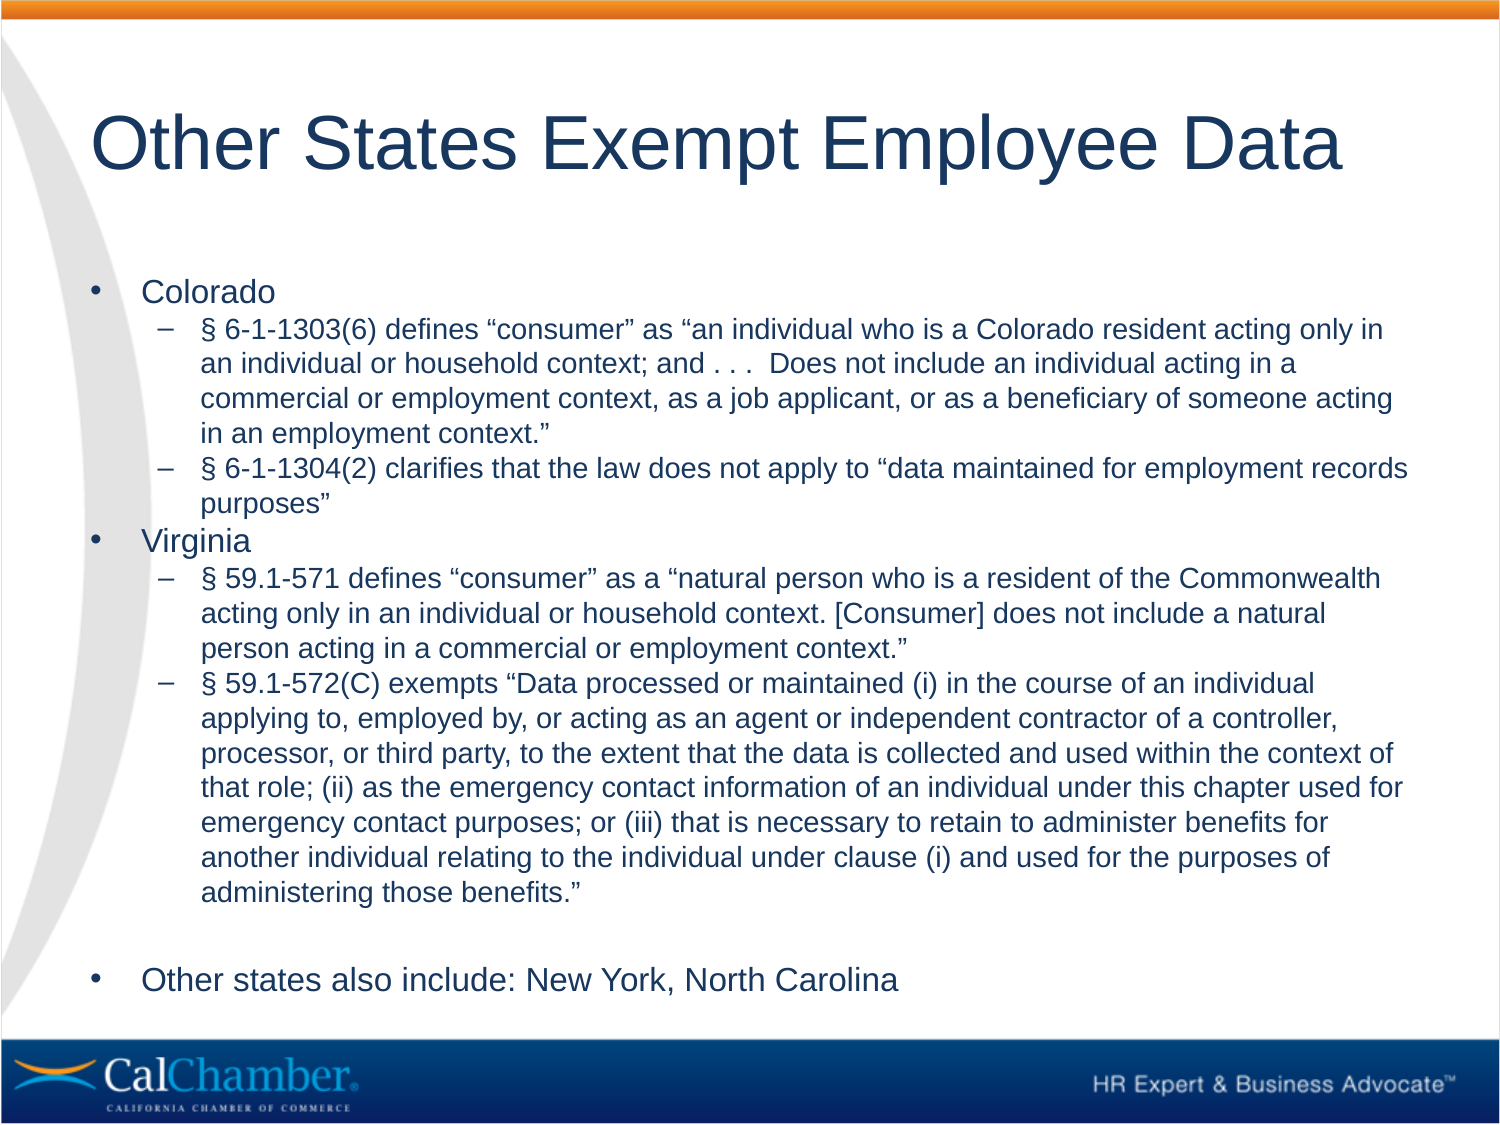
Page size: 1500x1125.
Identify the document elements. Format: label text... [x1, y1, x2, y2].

list Colorado § 6-1-1303(6) defines “consumer” as “an individual who is a Colorado resident acting only in an individual or household context; and . . . Does not include an individual acting in a commercial or employment context, as a job applicant, or as a beneficiary of someone acting in an employment context.” § 6-1-1304(2) clarifies that the law does not apply to “data maintained for employment records purposes” Virginia § 59.1-571 defines “consumer” as a “natural person who is a resident of the Commonwealth acting only in an individual or household context. [Consumer] does not include a natural person acting in a commercial or employment context.” § 59.1-572(C) exempts “Data processed or maintained (i) in the course of an individual applying to, employed by, or acting as an agent or independent contractor of a controller, processor, or third party, to the extent that the data is collected and used within the context of that role; (ii) as the emergency contact information of an individual under this chapter used for emergency contact purposes; or (iii) that is necessary to retain to administer benefits for another individual relating to the individual under clause (i) and used for the purposes of administering those benefits.” Other states also include: New York, North Carolina [75, 262, 1425, 1013]
title Other States Exempt Employee Data [75, 45, 1425, 233]
picture [0, 0, 1500, 1125]
